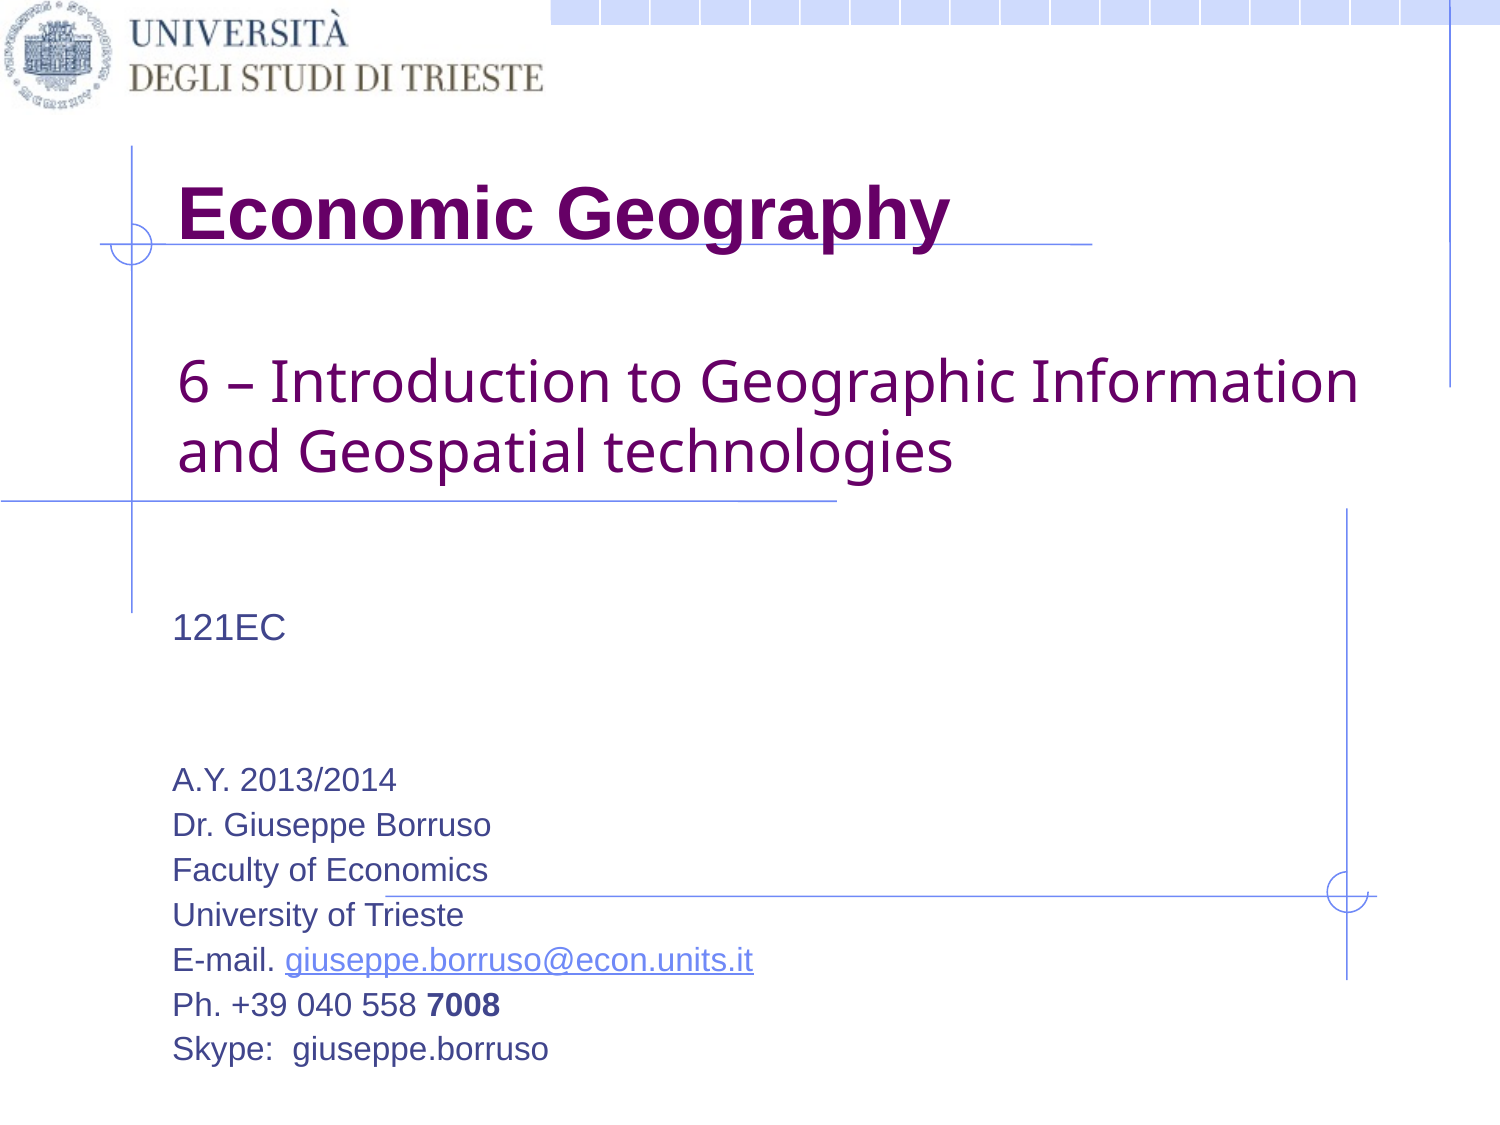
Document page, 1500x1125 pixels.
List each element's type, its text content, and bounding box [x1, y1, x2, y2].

title Economic Geography 6 – Introduction to Geographic Information and Geospatial technologies [162, 304, 1438, 493]
picture [0, 0, 546, 115]
subtitle 121EC A.Y. 2013/2014 Dr. Giuseppe Borruso Faculty of Economics University of Trieste E-mail. giuseppe.borruso@econ.units.it Ph. +39 040 558 7008 Skype: giuseppe.borruso [156, 542, 1208, 831]
